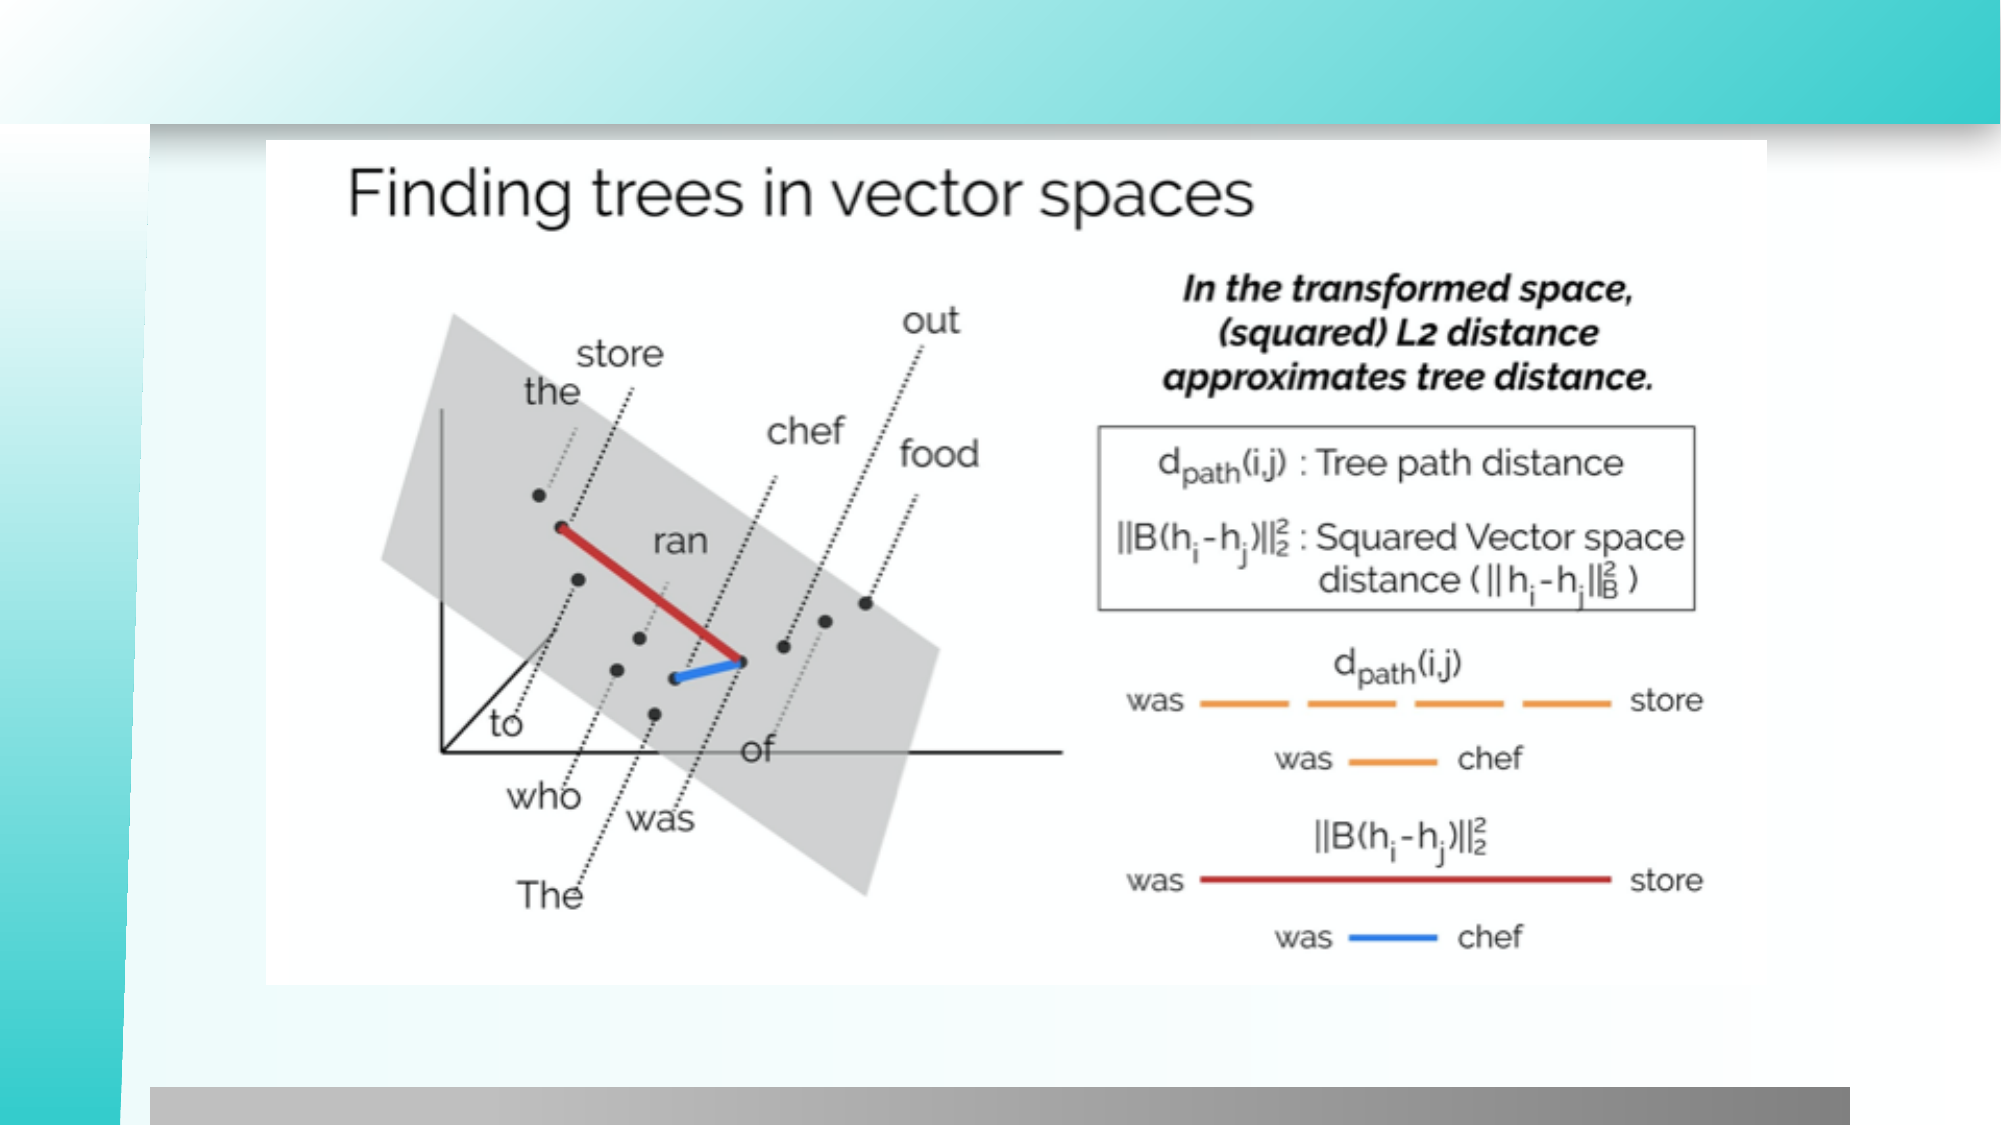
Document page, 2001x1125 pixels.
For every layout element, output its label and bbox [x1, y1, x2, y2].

picture [266, 140, 1767, 985]
